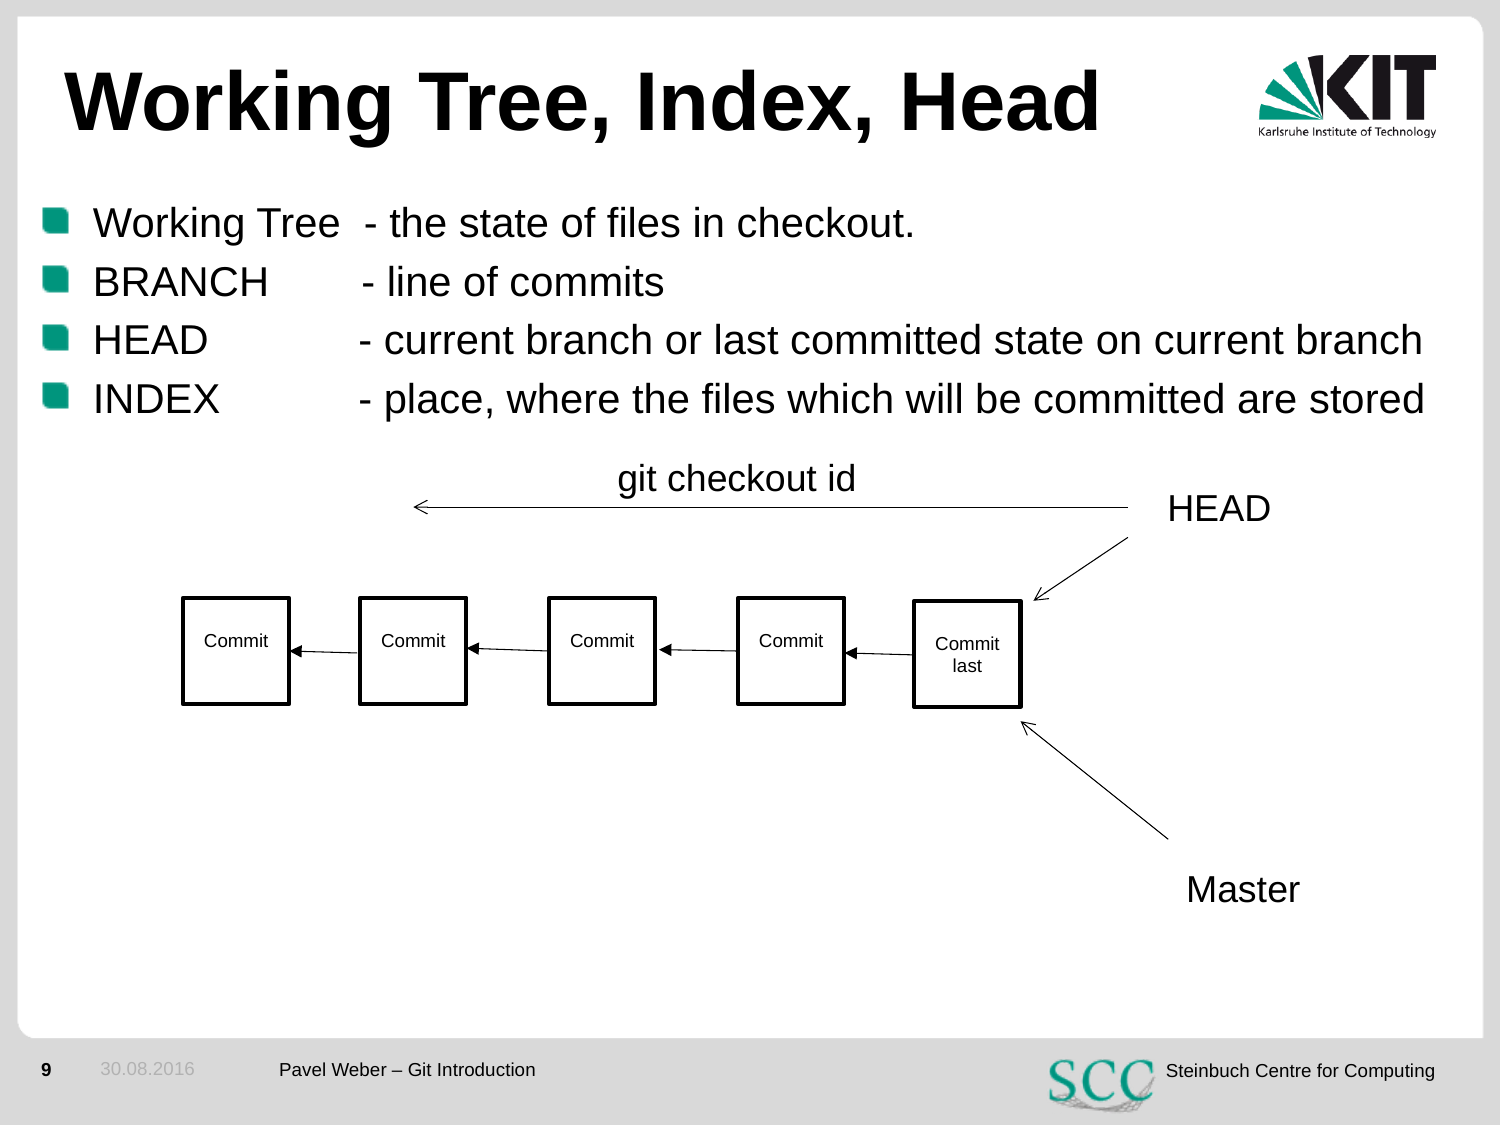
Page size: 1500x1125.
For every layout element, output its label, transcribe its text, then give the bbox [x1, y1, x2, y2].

text_box Commit last [912, 599, 1023, 709]
text_box HEAD [1152, 476, 1297, 537]
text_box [1020, 720, 1169, 840]
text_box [288, 650, 358, 654]
footer Pavel Weber – Git Introduction [278, 1056, 977, 1117]
text_box Commit [181, 596, 291, 706]
list Working Tree - the state of files in checkout. BRANCH - line of commits HEAD - current branch or last committed state on current branch INDEX - place, where the files which will be committed are stored [41, 196, 1448, 1000]
text_box Commit [358, 596, 468, 706]
text_box Commit [736, 596, 846, 706]
text_box Master [1171, 857, 1316, 918]
text_box git checkout id [602, 446, 893, 506]
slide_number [100, 1057, 272, 1117]
text_box Commit [547, 596, 657, 706]
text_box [466, 647, 550, 652]
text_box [844, 652, 913, 656]
title Working Tree, Index, Head [63, 54, 1199, 148]
picture [0, 0, 1500, 1125]
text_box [1033, 537, 1129, 601]
